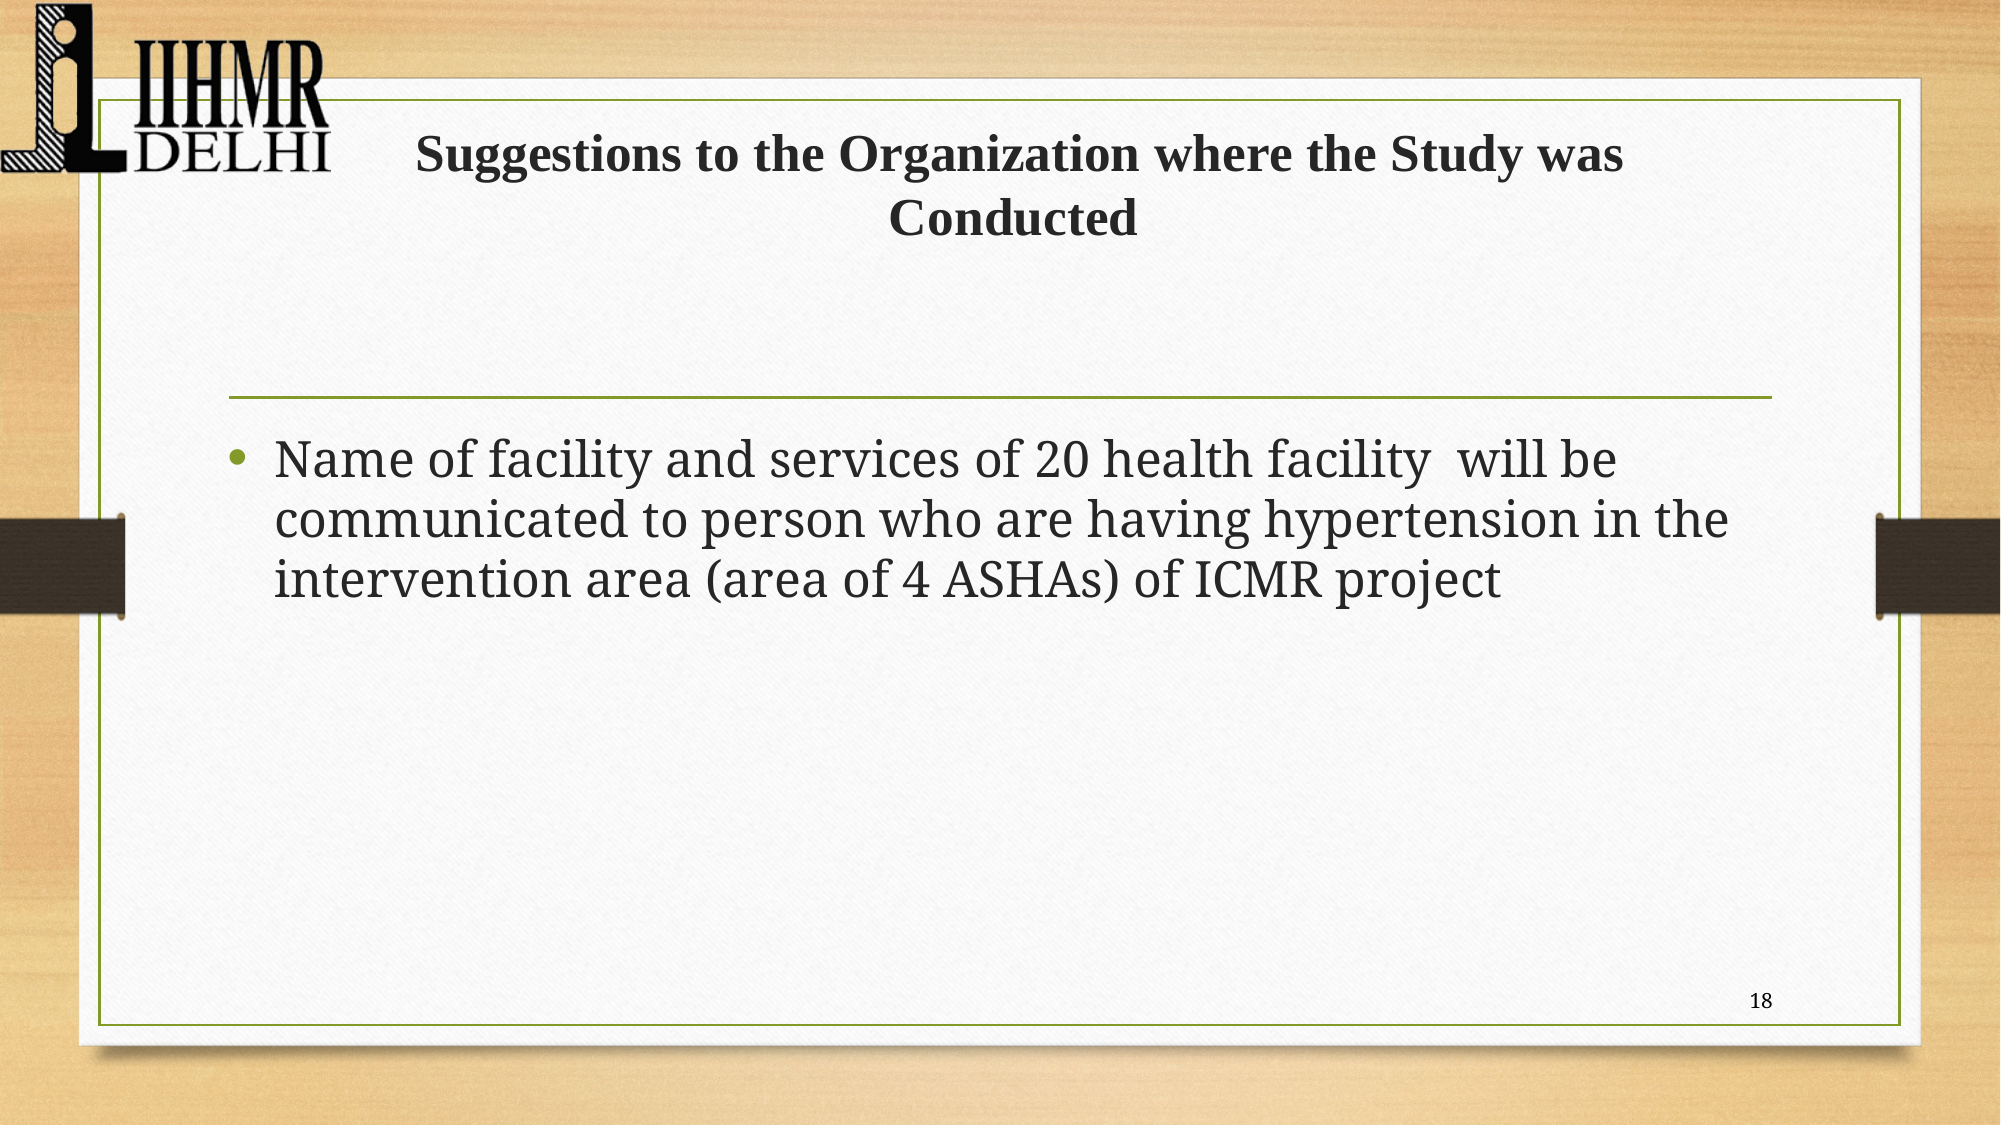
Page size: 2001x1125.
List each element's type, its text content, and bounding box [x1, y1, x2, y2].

list Name of facility and services of 20 health facility will be communicated to person who are having hypertension in the intervention area (area of 4 ASHAs) of ICMR project [212, 419, 1788, 964]
picture [0, 0, 2001, 1125]
title Suggestions to the Organization where the Study was Conducted [307, 110, 1734, 254]
slide_number 18 [1698, 979, 1788, 1025]
